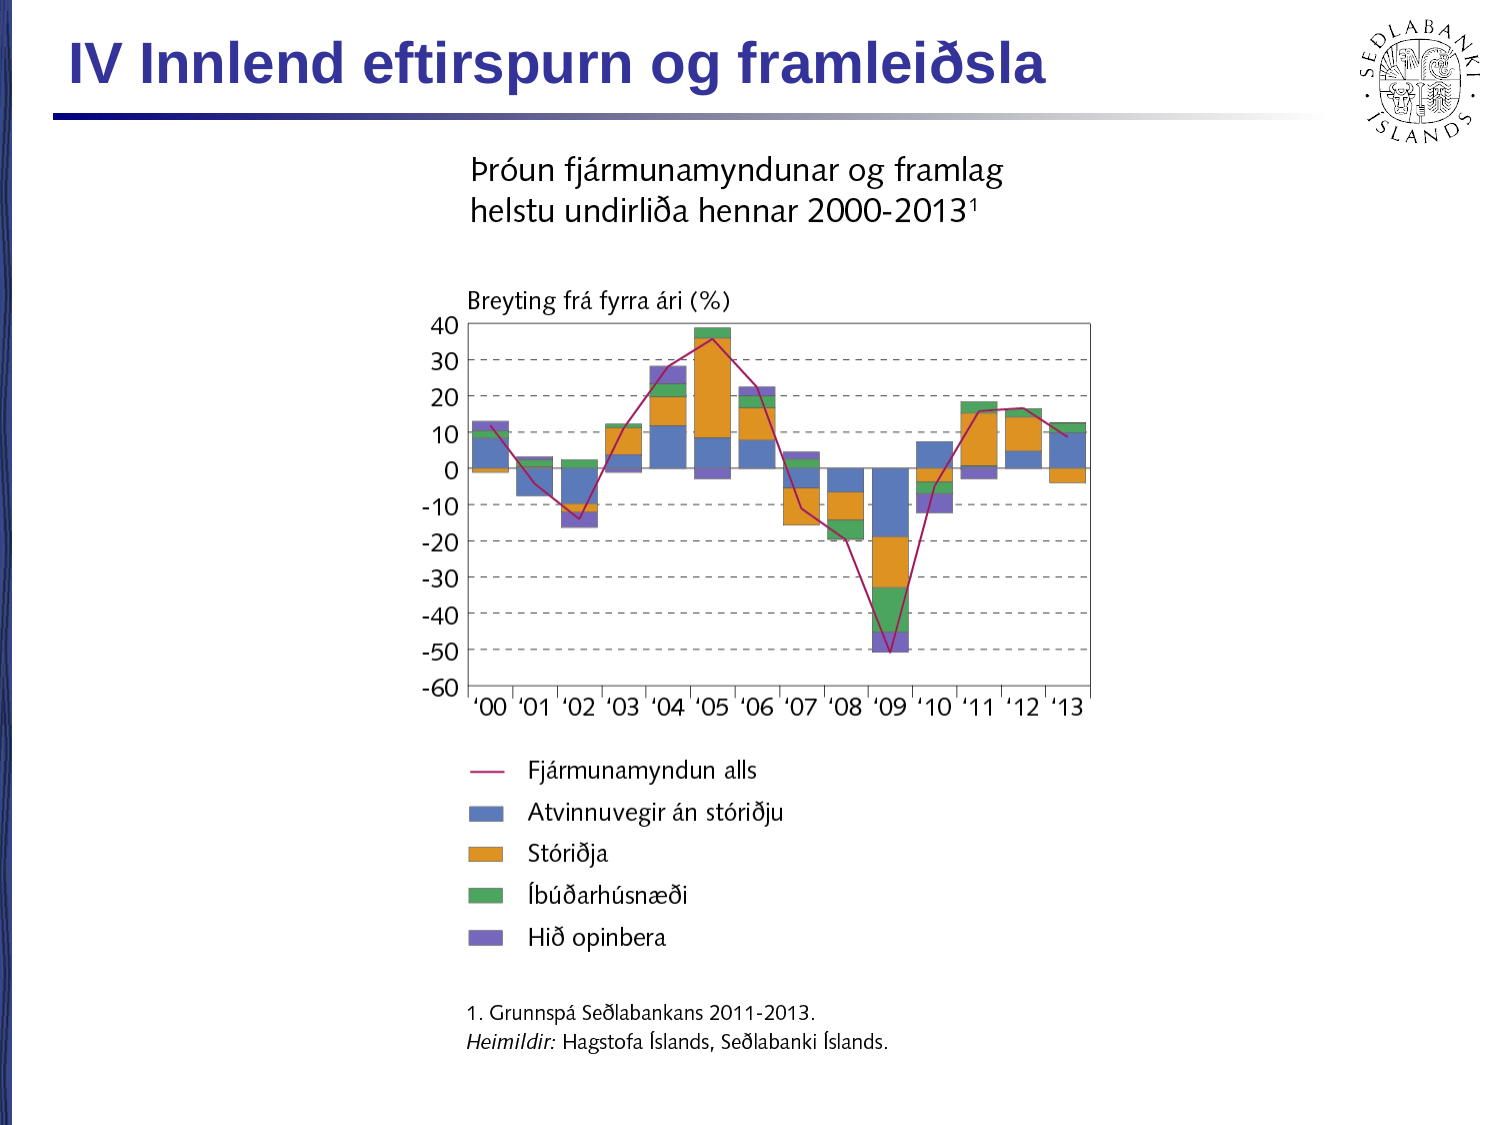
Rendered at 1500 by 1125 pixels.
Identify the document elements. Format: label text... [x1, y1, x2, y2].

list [420, 152, 1092, 1055]
picture [1357, 18, 1482, 149]
picture [0, 0, 12, 1125]
title IV Innlend eftirspurn og framleiðsla [52, 10, 1330, 111]
